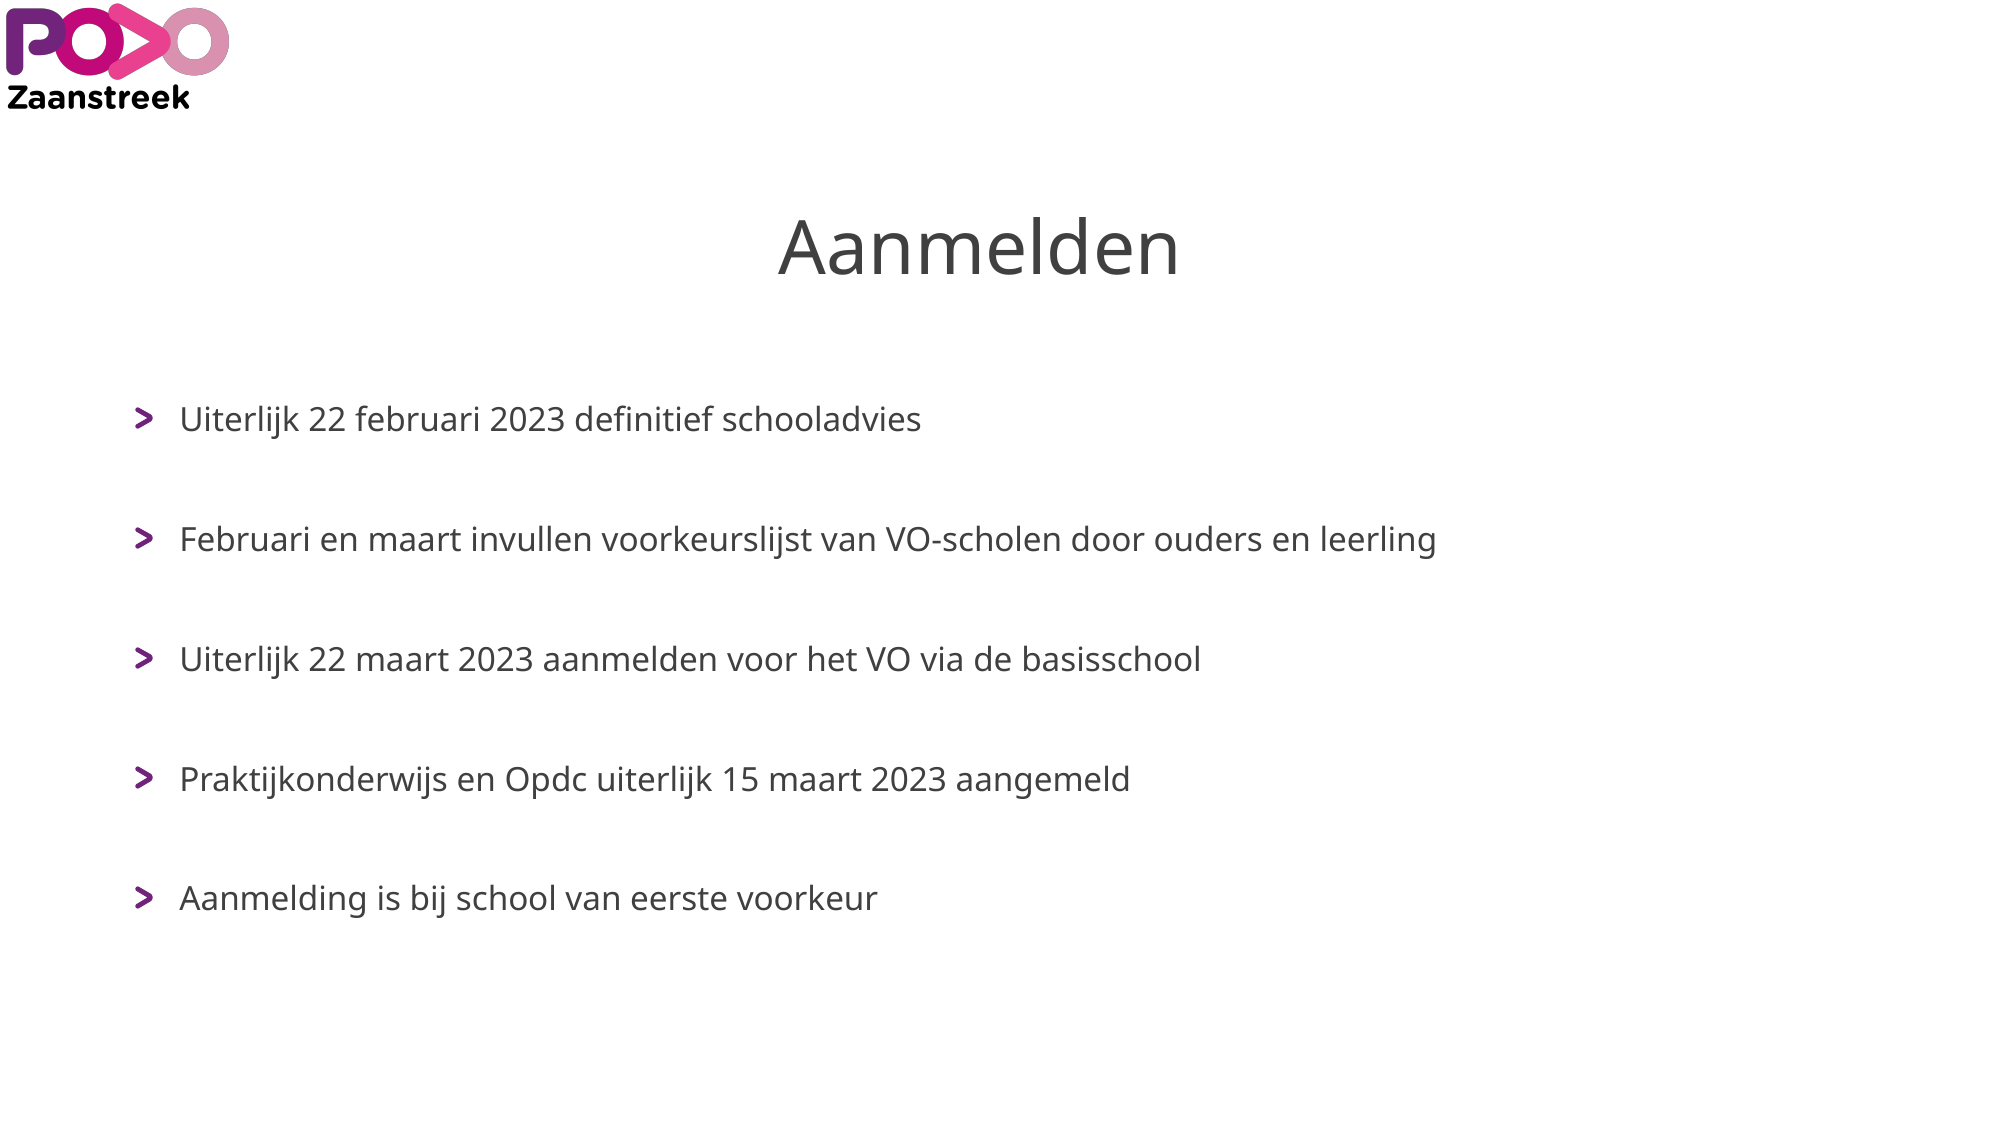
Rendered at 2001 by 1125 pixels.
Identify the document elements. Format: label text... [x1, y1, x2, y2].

picture [132, 646, 156, 670]
title Aanmelden [117, 202, 1843, 420]
picture [132, 406, 156, 430]
picture [0, 0, 233, 119]
text_box ​ Uiterlijk 22 februari 2023 definitief schooladvies​ Februari en maart invullen voorkeurslijst van VO-scholen door ouders en leerling​ Uiterlijk 22 maart 2023 aanmelden voor het VO via de basisschool Praktijkonderwijs en Opdc uiterlijk 15 maart 2023 aangemeld Aanmelding is bij school van eerste voorkeur [117, 311, 1715, 985]
picture [132, 526, 156, 550]
picture [132, 885, 156, 910]
picture [132, 765, 156, 790]
